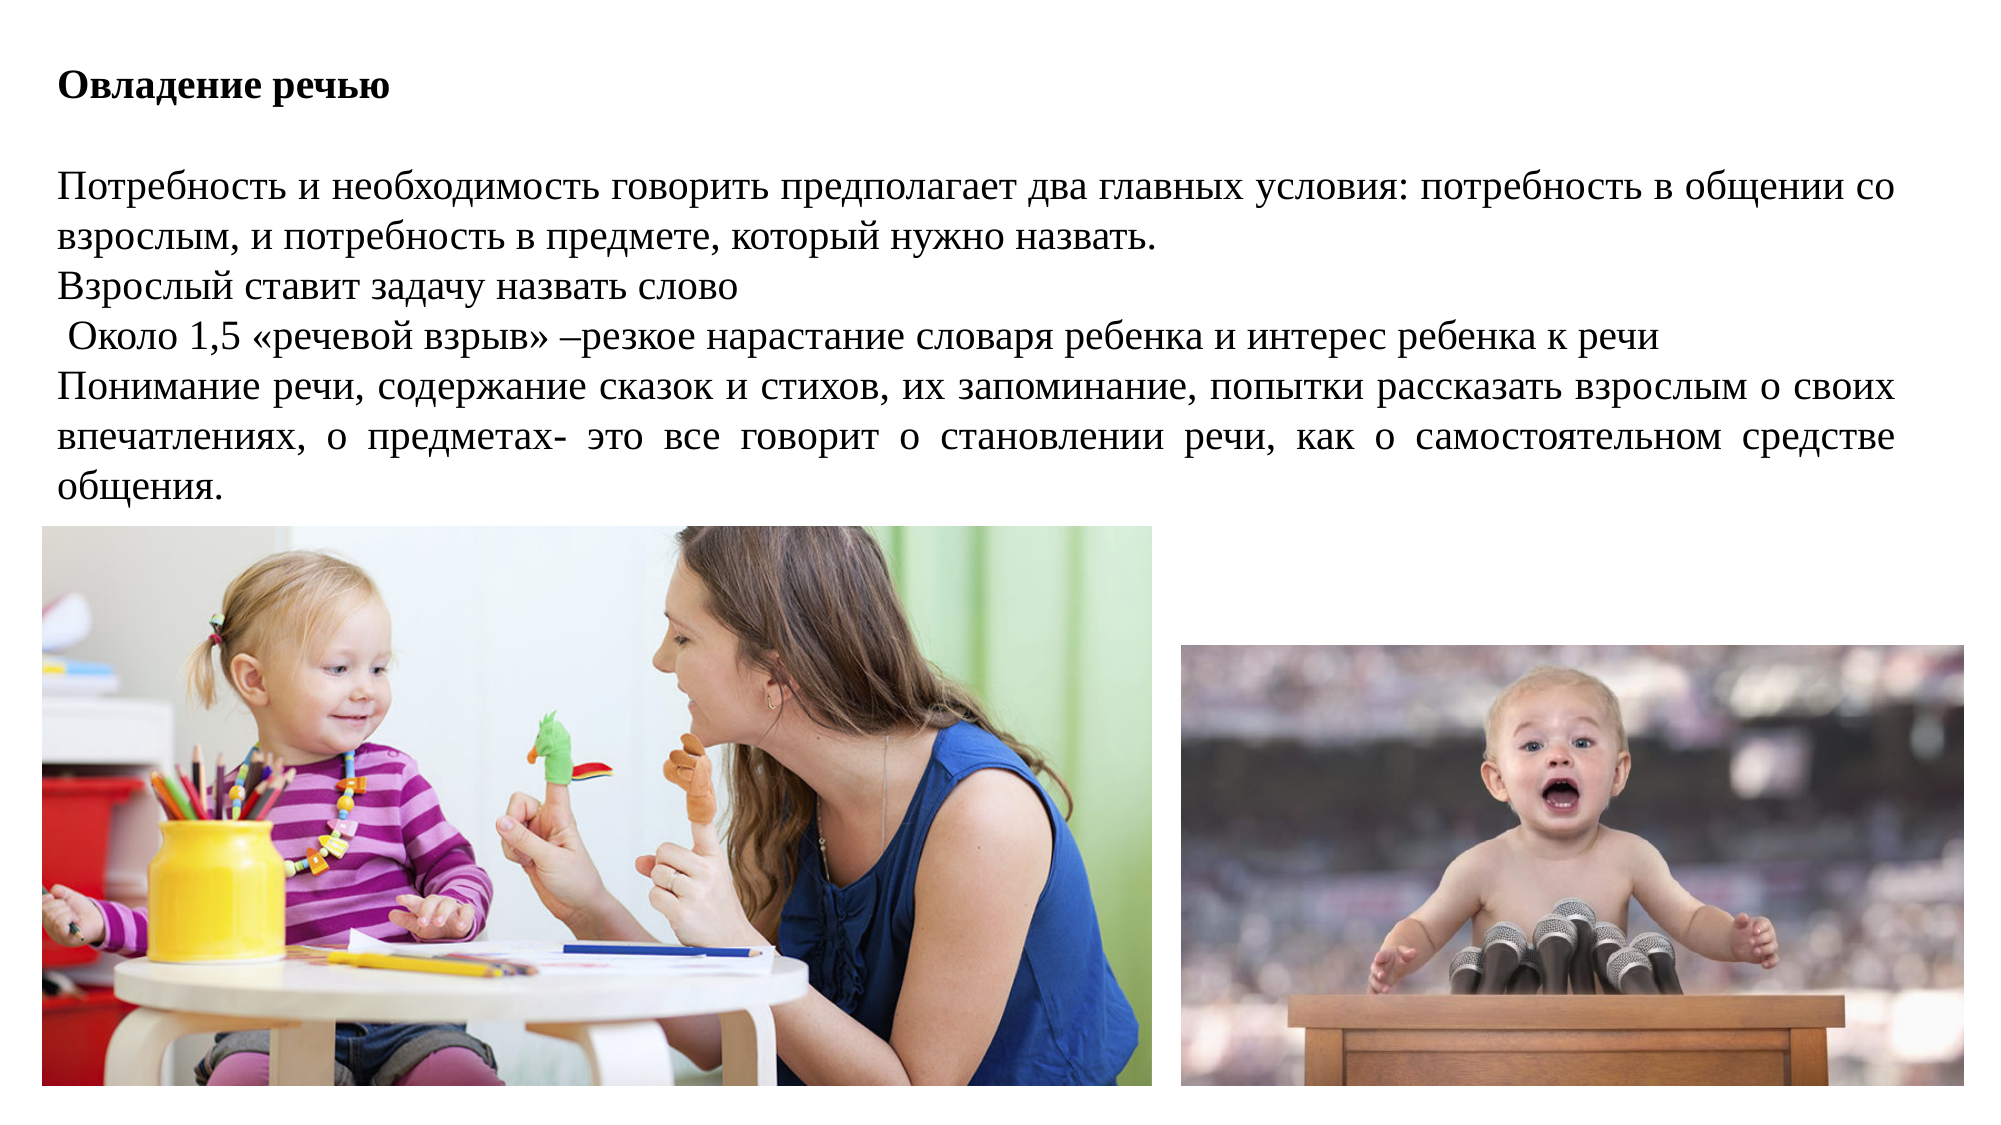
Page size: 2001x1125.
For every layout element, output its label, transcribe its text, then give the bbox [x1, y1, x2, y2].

picture [42, 526, 1152, 1086]
picture [1181, 645, 1964, 1086]
text_box Овладение речью Потребность и необходимость говорить предполагает два главных условия: потребность в общении со взрослым, и потребность в предмете, который нужно назвать. Взрослый ставит задачу назвать слово Около 1,5 «речевой взрыв» –резкое нарастание словаря ребенка и интерес ребенка к речи Понимание речи, содержание сказок и стихов, их запоминание, попытки рассказать взрослым о своих впечатлениях, о предметах- это все говорит о становлении речи, как о самостоятельном средстве общения. [42, 49, 1912, 565]
